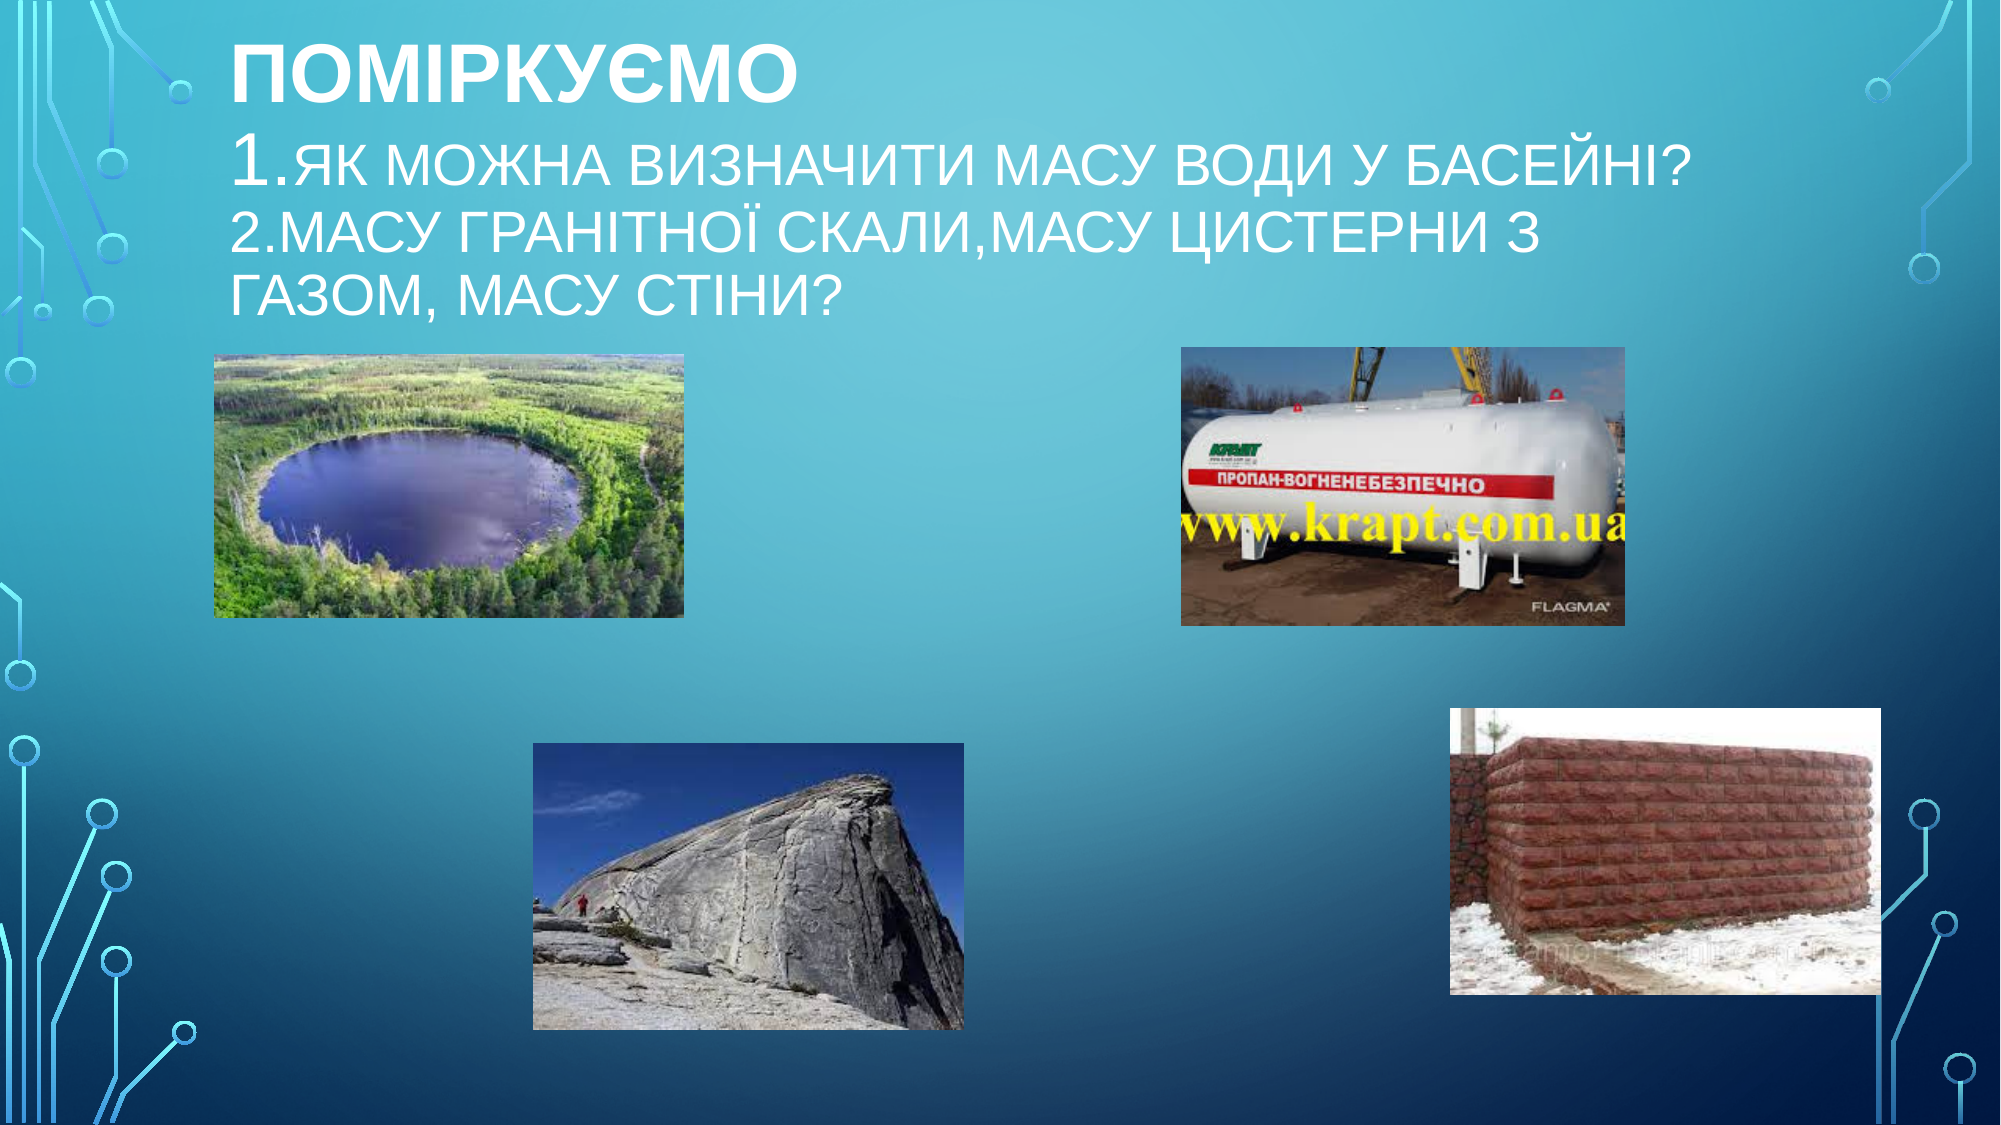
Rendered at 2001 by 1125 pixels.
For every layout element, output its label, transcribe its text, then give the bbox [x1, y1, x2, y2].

picture [214, 354, 684, 618]
title Поміркуємо 1.Як можна визначити масу води у басейні? 2.Масу гранітної скали,масу цистерни з газом, масу стіни? [214, 0, 1742, 545]
picture [1180, 346, 1626, 626]
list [1450, 708, 1881, 995]
picture [533, 743, 964, 1030]
